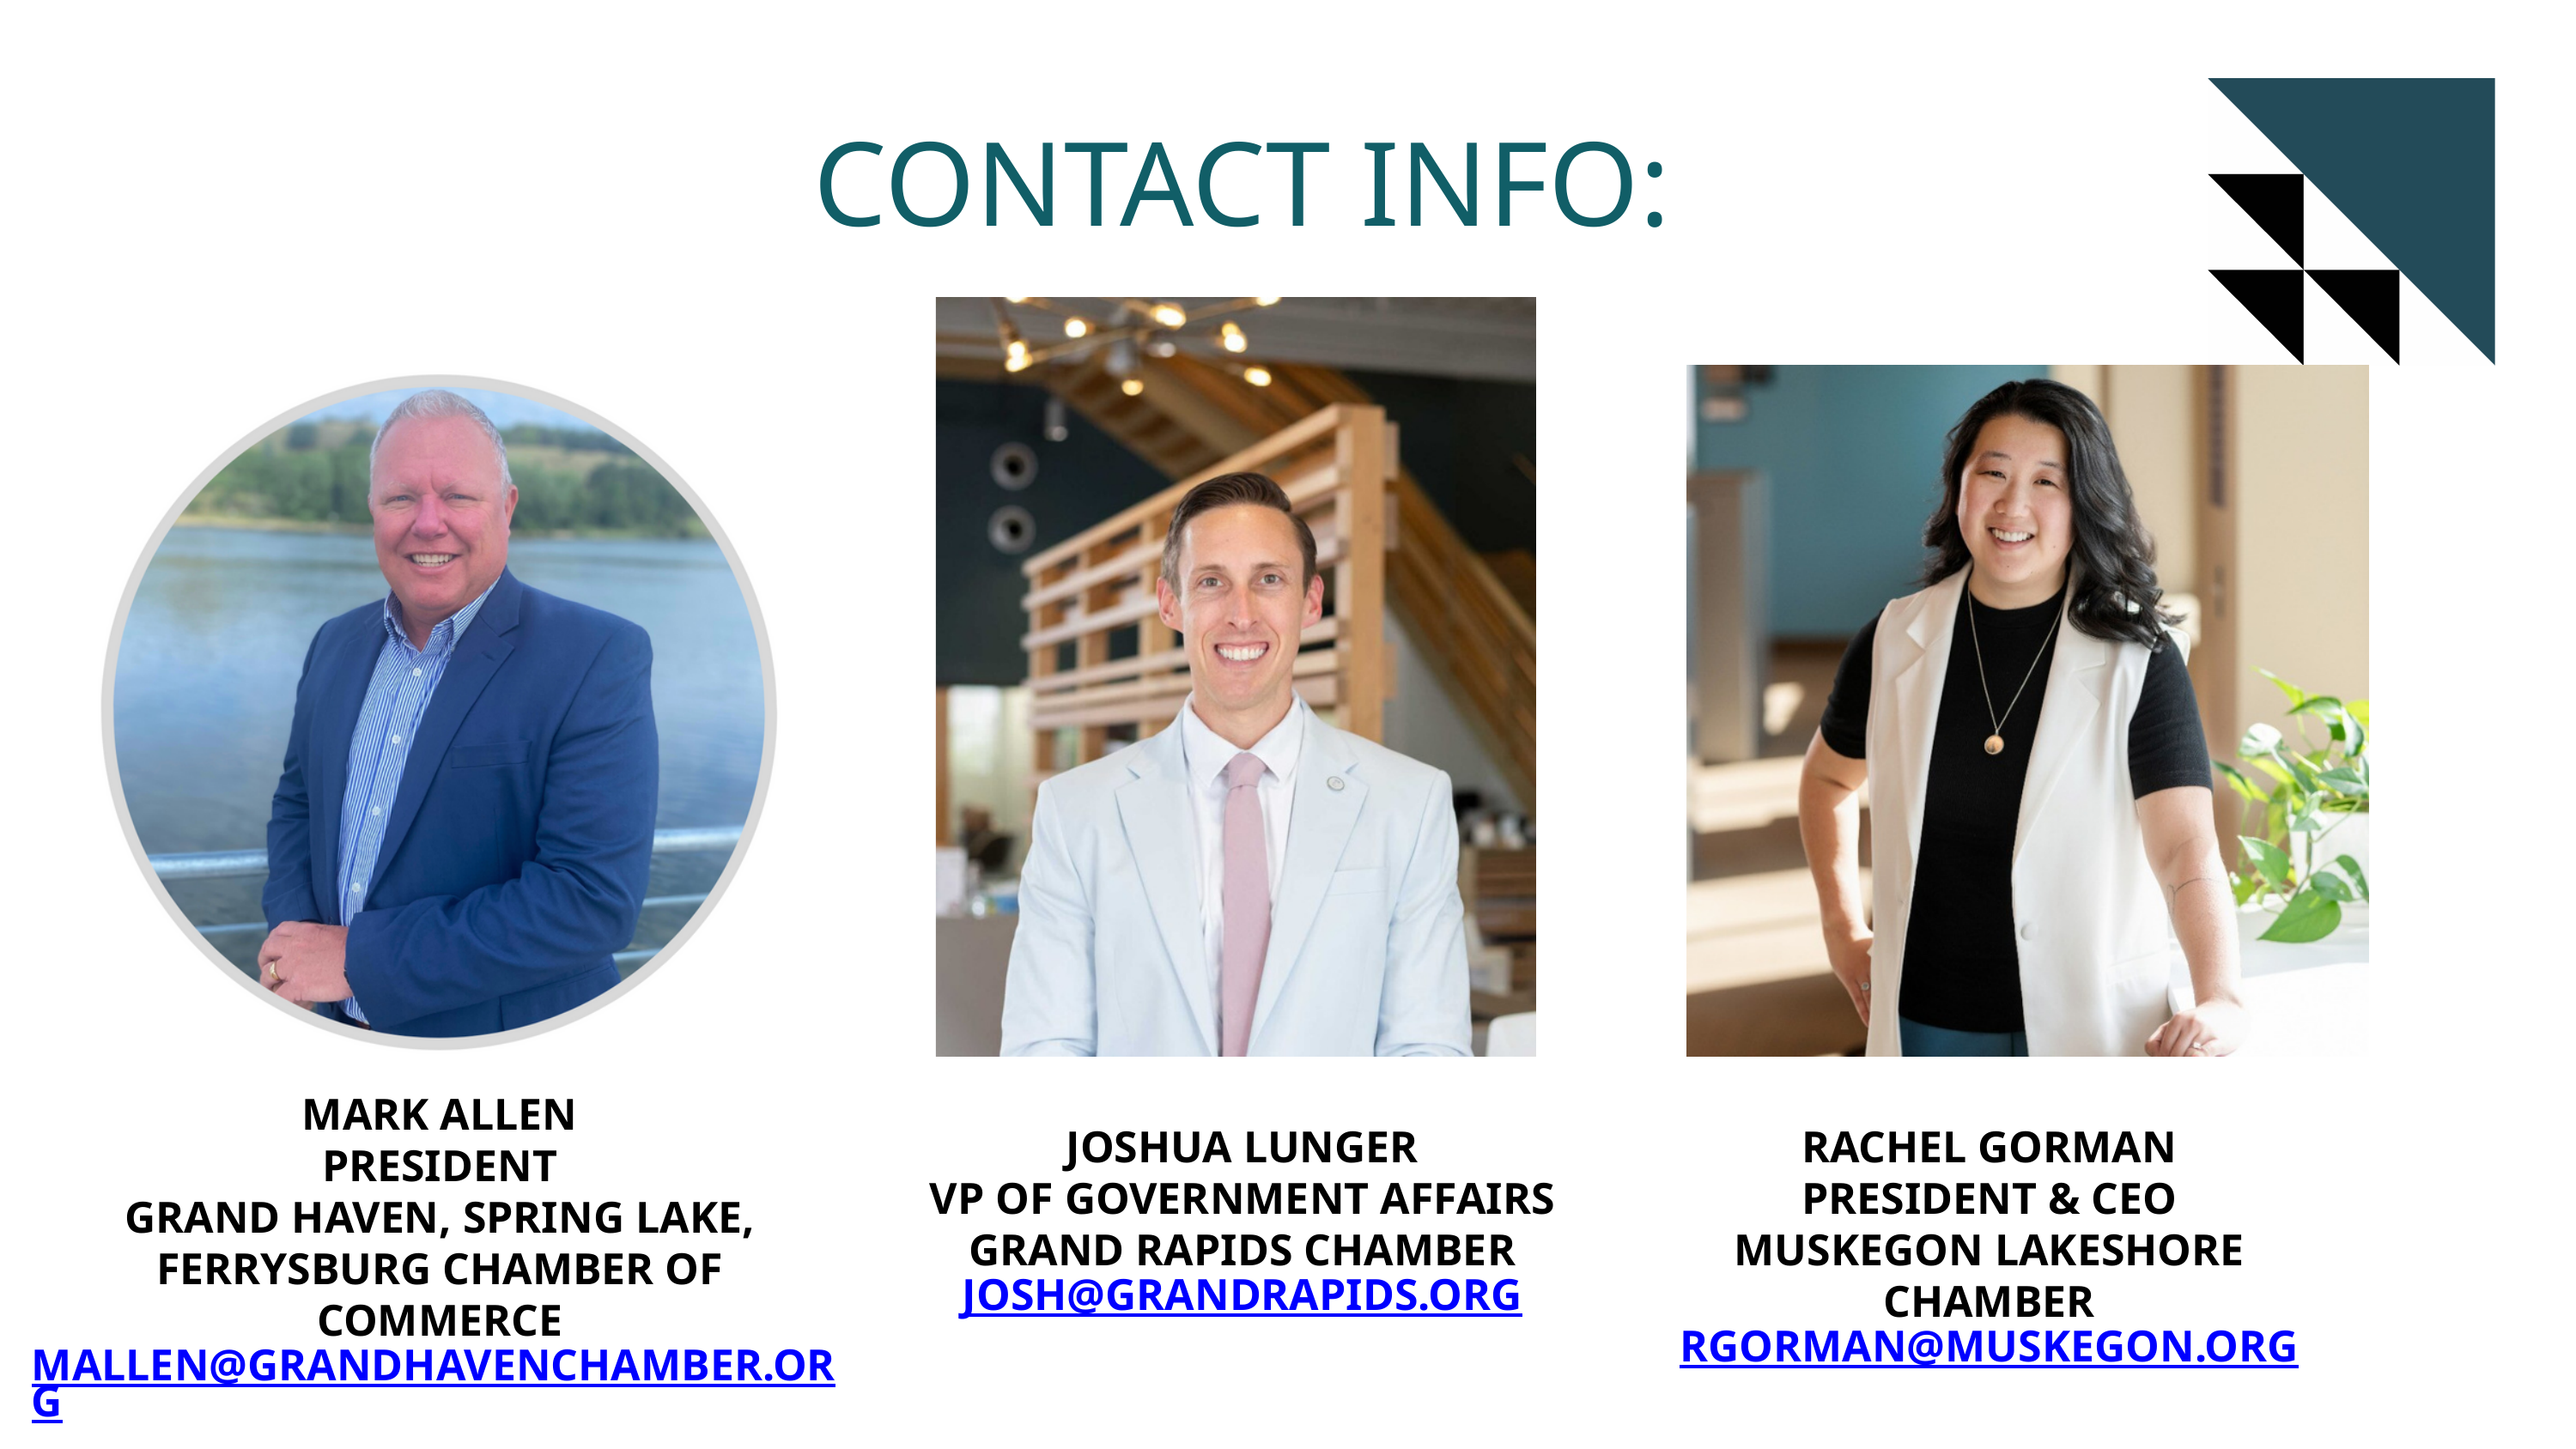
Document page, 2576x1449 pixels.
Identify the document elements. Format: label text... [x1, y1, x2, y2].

text_box JOSHUA LUNGER VP OF GOVERNMENT AFFAIRS GRAND RAPIDS CHAMBER JOSH@GRANDRAPIDS.ORG [890, 1119, 1595, 1378]
text_box [935, 297, 1536, 1057]
text_box [1686, 365, 2369, 1057]
text_box MARK ALLEN PRESIDENT GRAND HAVEN, SPRING LAKE, FERRYSBURG CHAMBER OF COMMERCE MALLEN@GRANDHAVENCHAMBER.ORG [31, 1087, 848, 1448]
text_box [94, 365, 786, 1057]
text_box RACHEL GORMAN PRESIDENT & CEO MUSKEGON LAKESHORE CHAMBER RGORMAN@MUSKEGON.ORG [1637, 1119, 2342, 1449]
text_box [2208, 78, 2495, 366]
text_box CONTACT INFO: [386, 109, 2099, 250]
